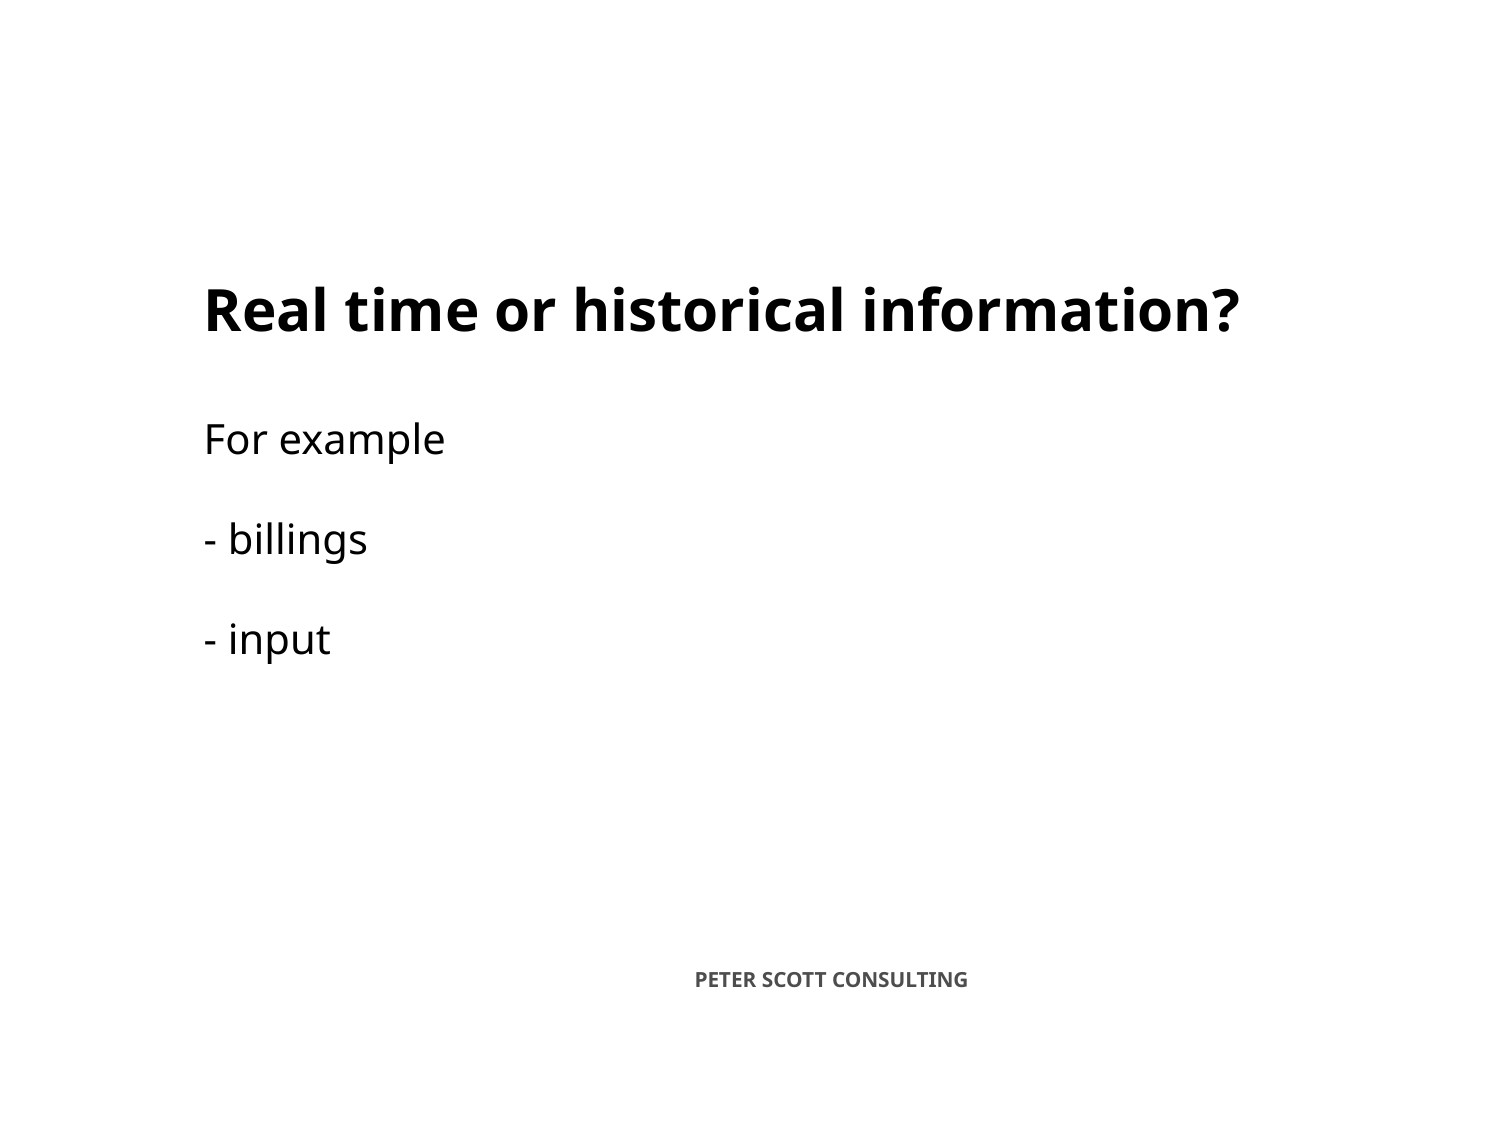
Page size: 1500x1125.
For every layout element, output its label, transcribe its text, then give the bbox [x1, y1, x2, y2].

title Real time or historical information? For example - billings - input [188, 160, 1468, 775]
list PETER SCOTT CONSULTING [193, 964, 1469, 1006]
